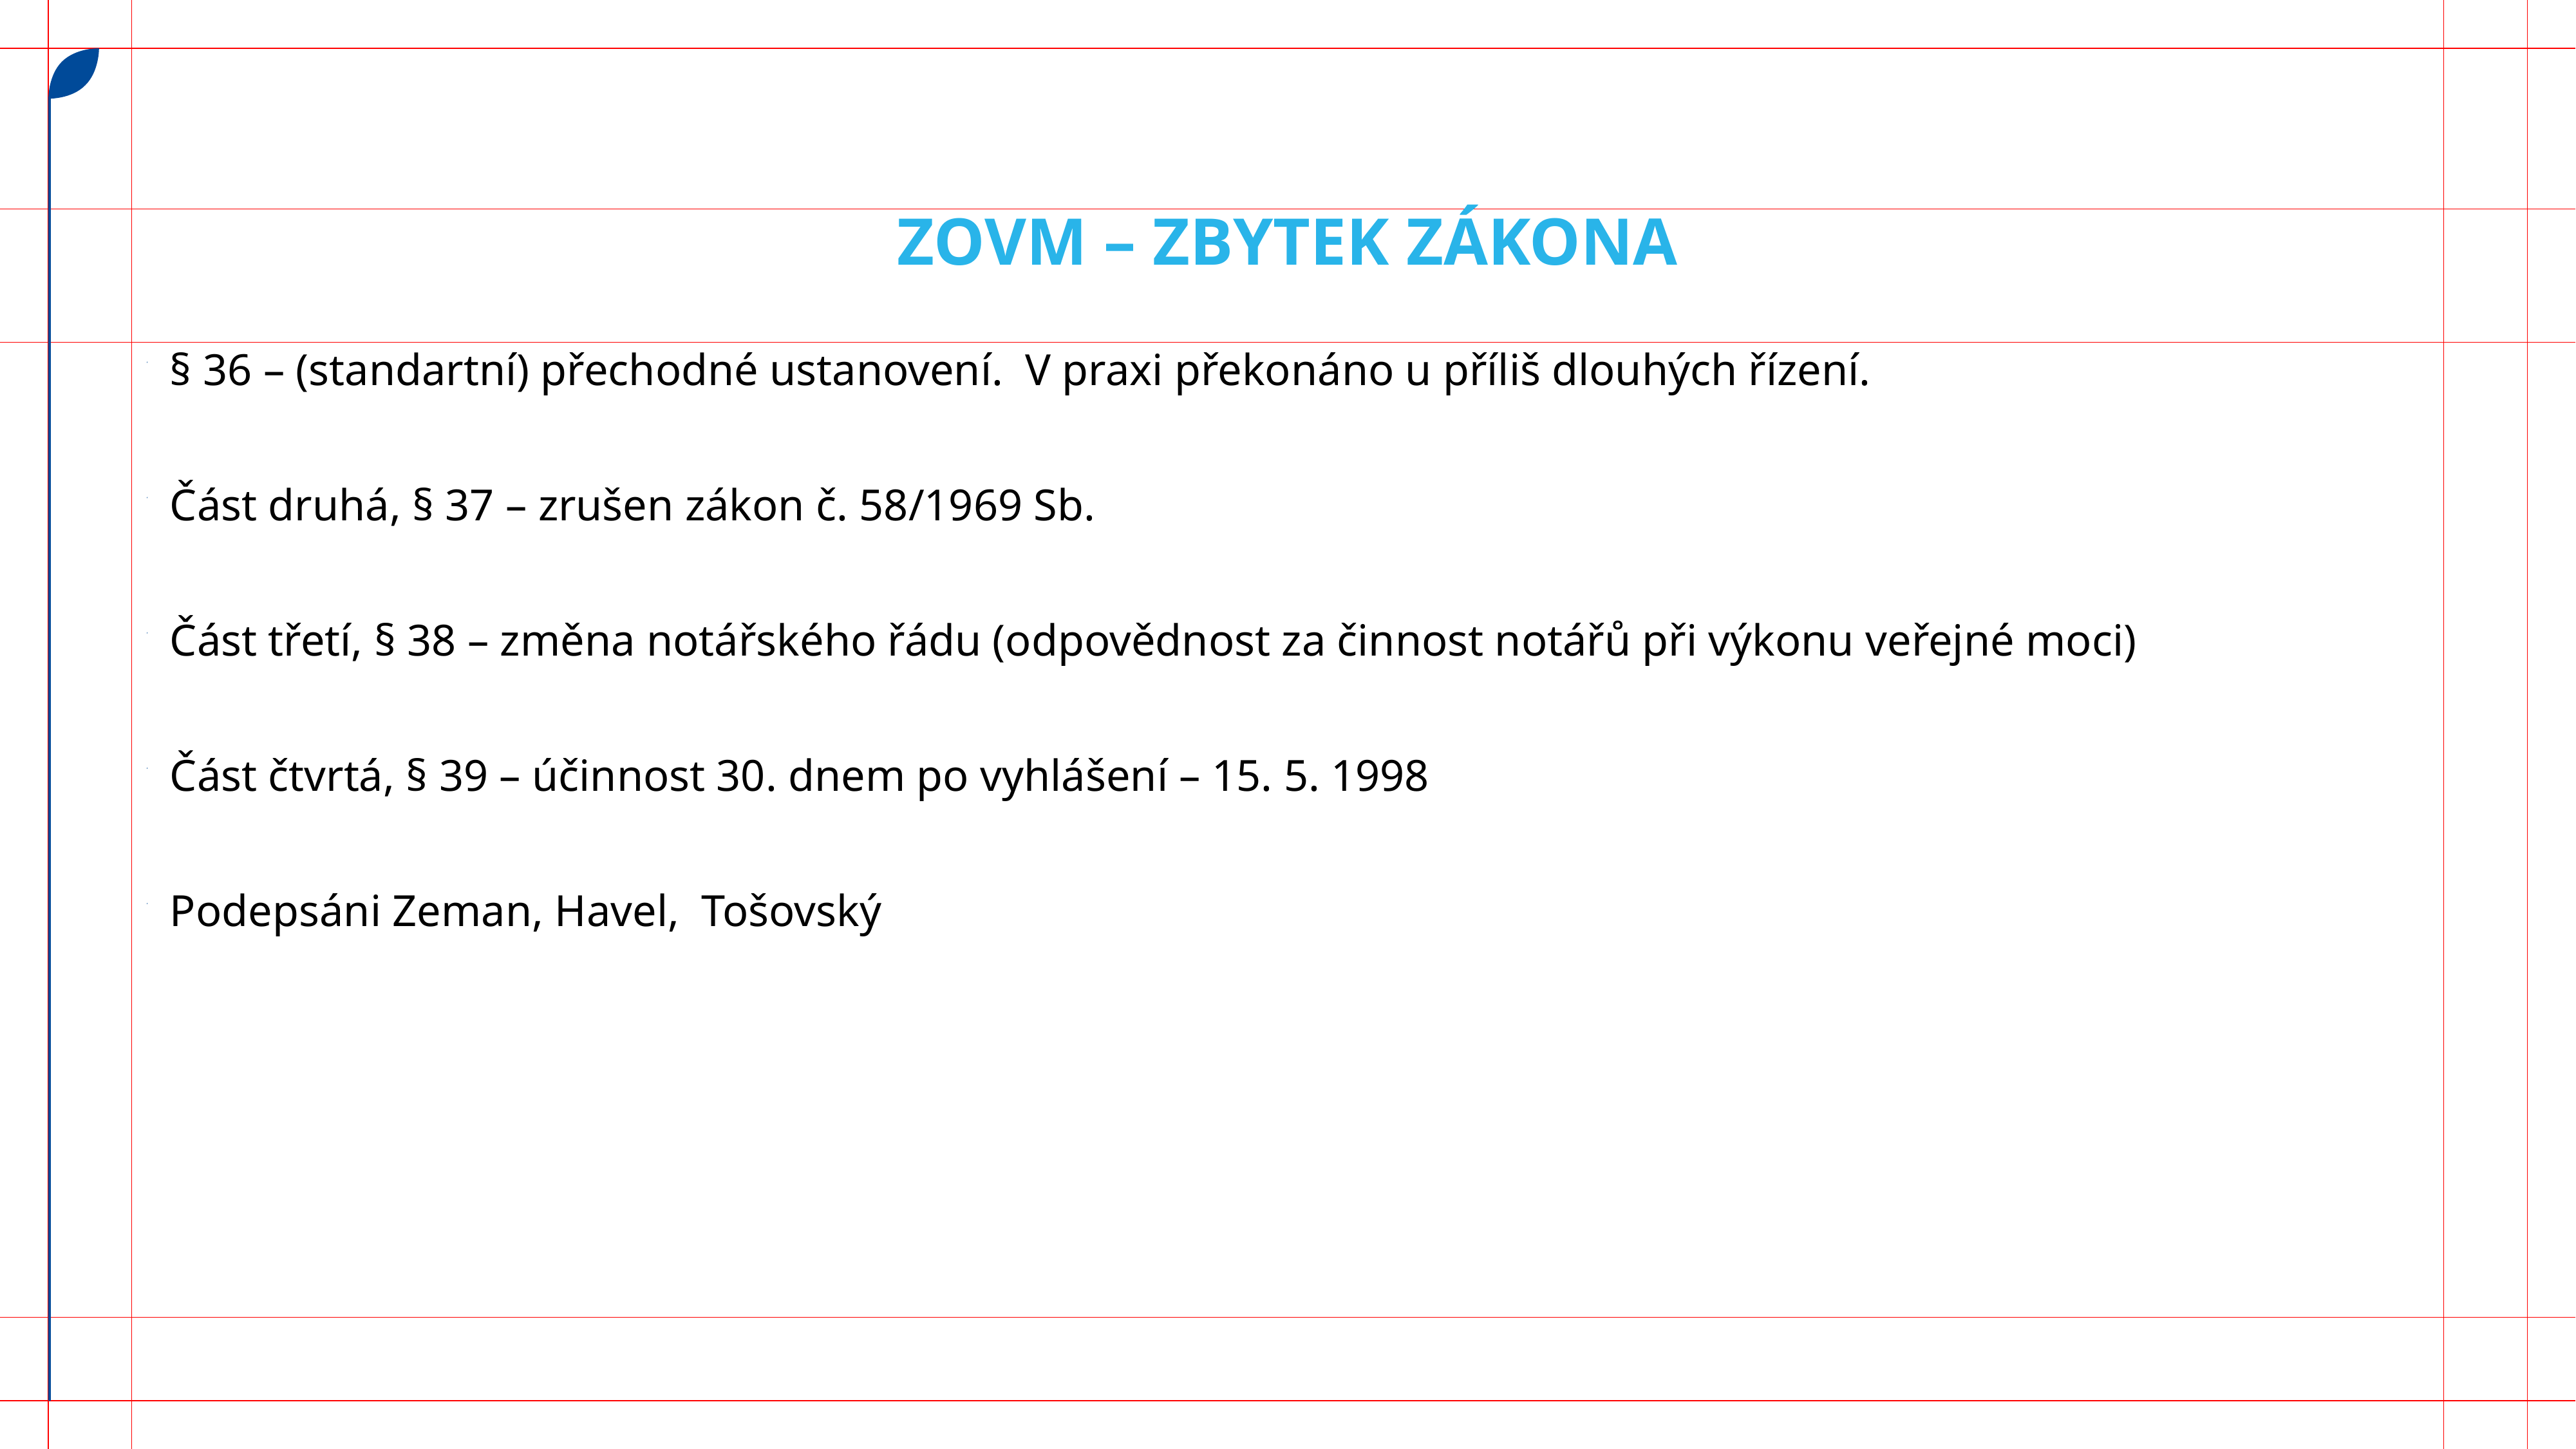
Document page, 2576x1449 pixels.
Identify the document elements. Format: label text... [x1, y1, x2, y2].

title ZOVM – Zbytek zákona [131, 209, 2444, 339]
list § 36 – (standartní) přechodné ustanovení. V praxi překonáno u příliš dlouhých řízení. Část druhá, § 37 – zrušen zákon č. 58/1969 Sb. Část třetí, § 38 – změna notářského řádu (odpovědnost za činnost notářů při výkonu veřejné moci) Část čtvrtá, § 39 – účinnost 30. dnem po vyhlášení – 15. 5. 1998 Podepsáni Zeman, Havel, Tošovský [131, 342, 2444, 1318]
